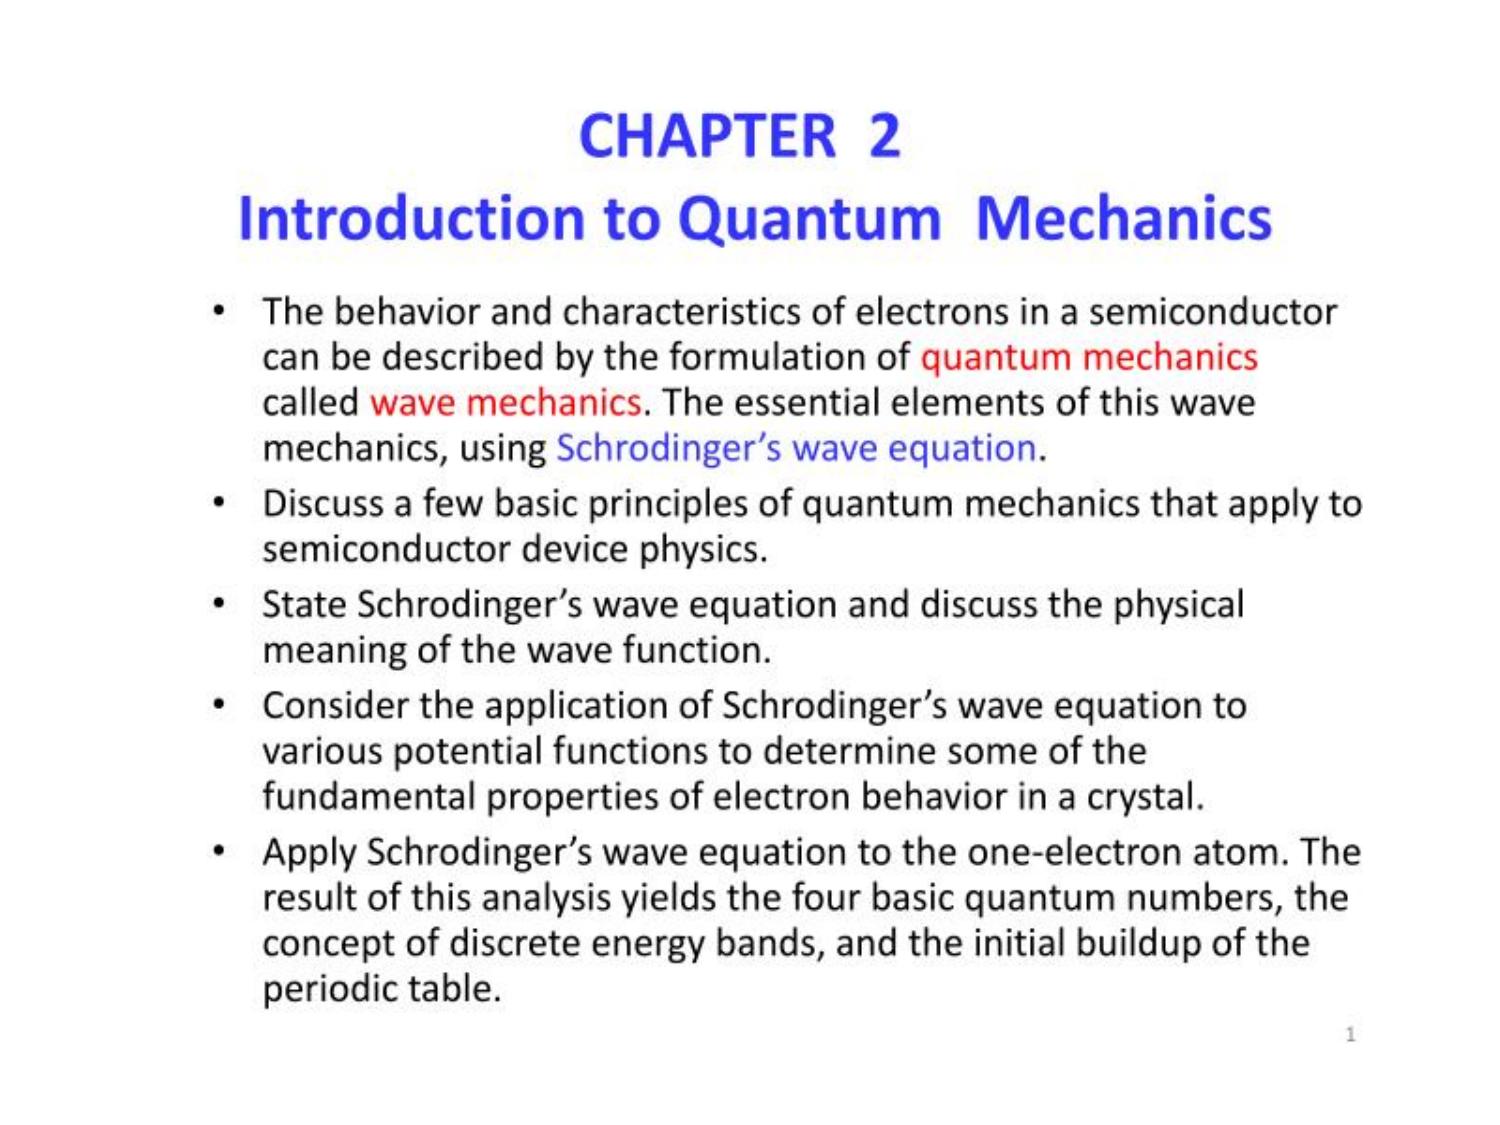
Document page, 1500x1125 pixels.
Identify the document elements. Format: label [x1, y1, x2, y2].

picture [87, 49, 1438, 1082]
